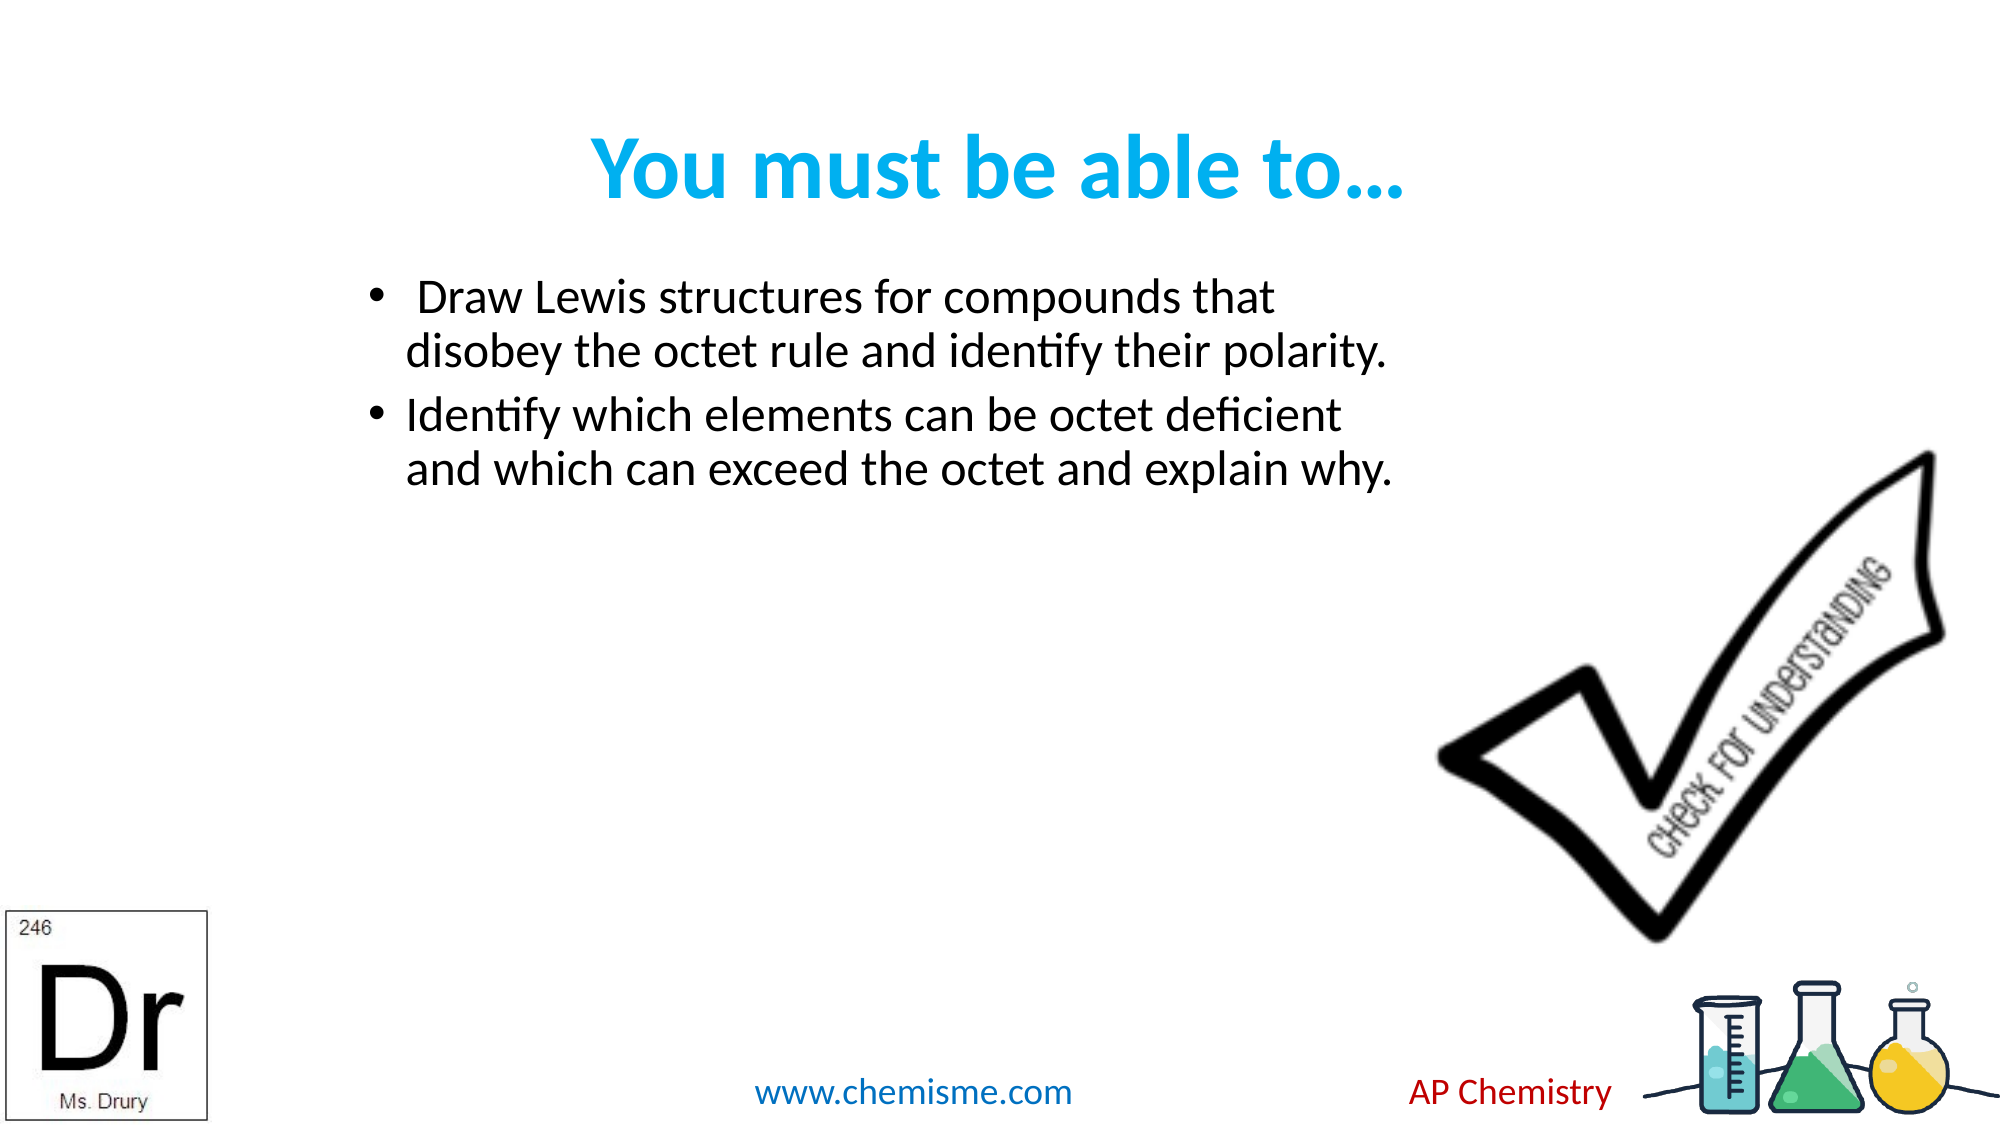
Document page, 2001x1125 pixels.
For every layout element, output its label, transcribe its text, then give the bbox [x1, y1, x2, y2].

picture [0, 905, 212, 1125]
list Draw Lewis structures for compounds that disobey the octet rule and identify their polarity. Identify which elements can be octet deficient and which can exceed the octet and explain why. [278, 262, 1416, 1005]
title You must be able to… [137, 59, 1863, 278]
picture [1415, 388, 2001, 1125]
